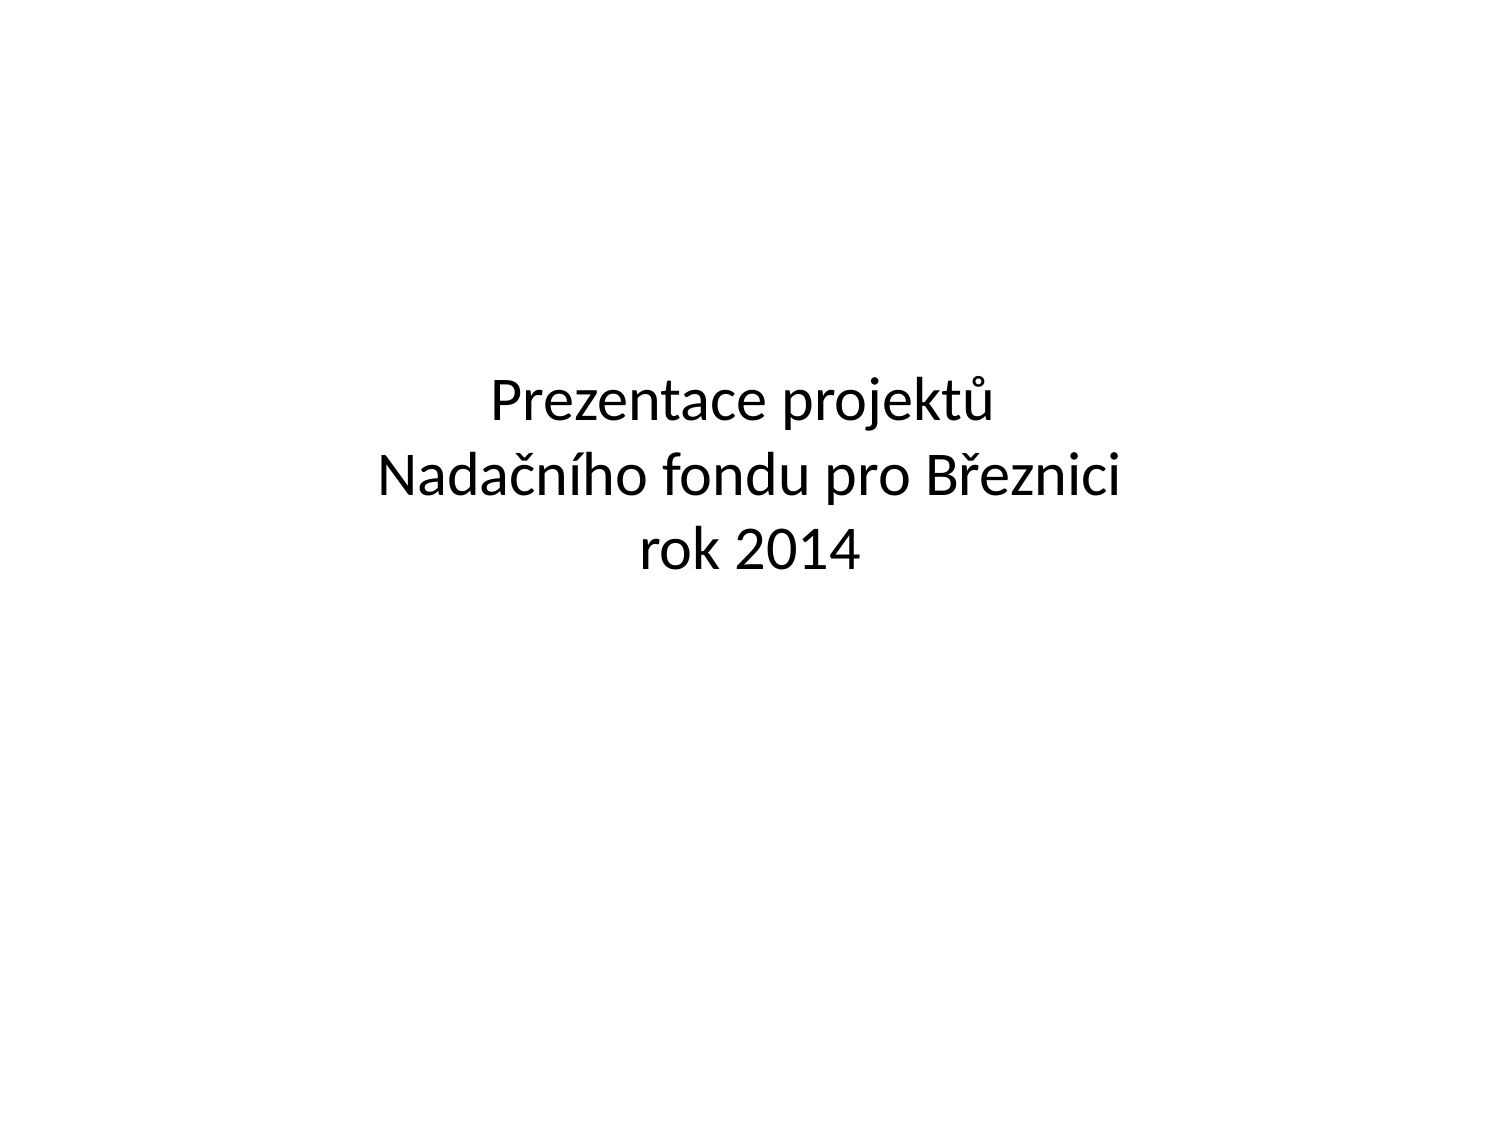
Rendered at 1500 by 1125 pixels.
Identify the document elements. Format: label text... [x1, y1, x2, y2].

title Prezentace projektů Nadačního fondu pro Březnici rok 2014 [112, 349, 1388, 591]
